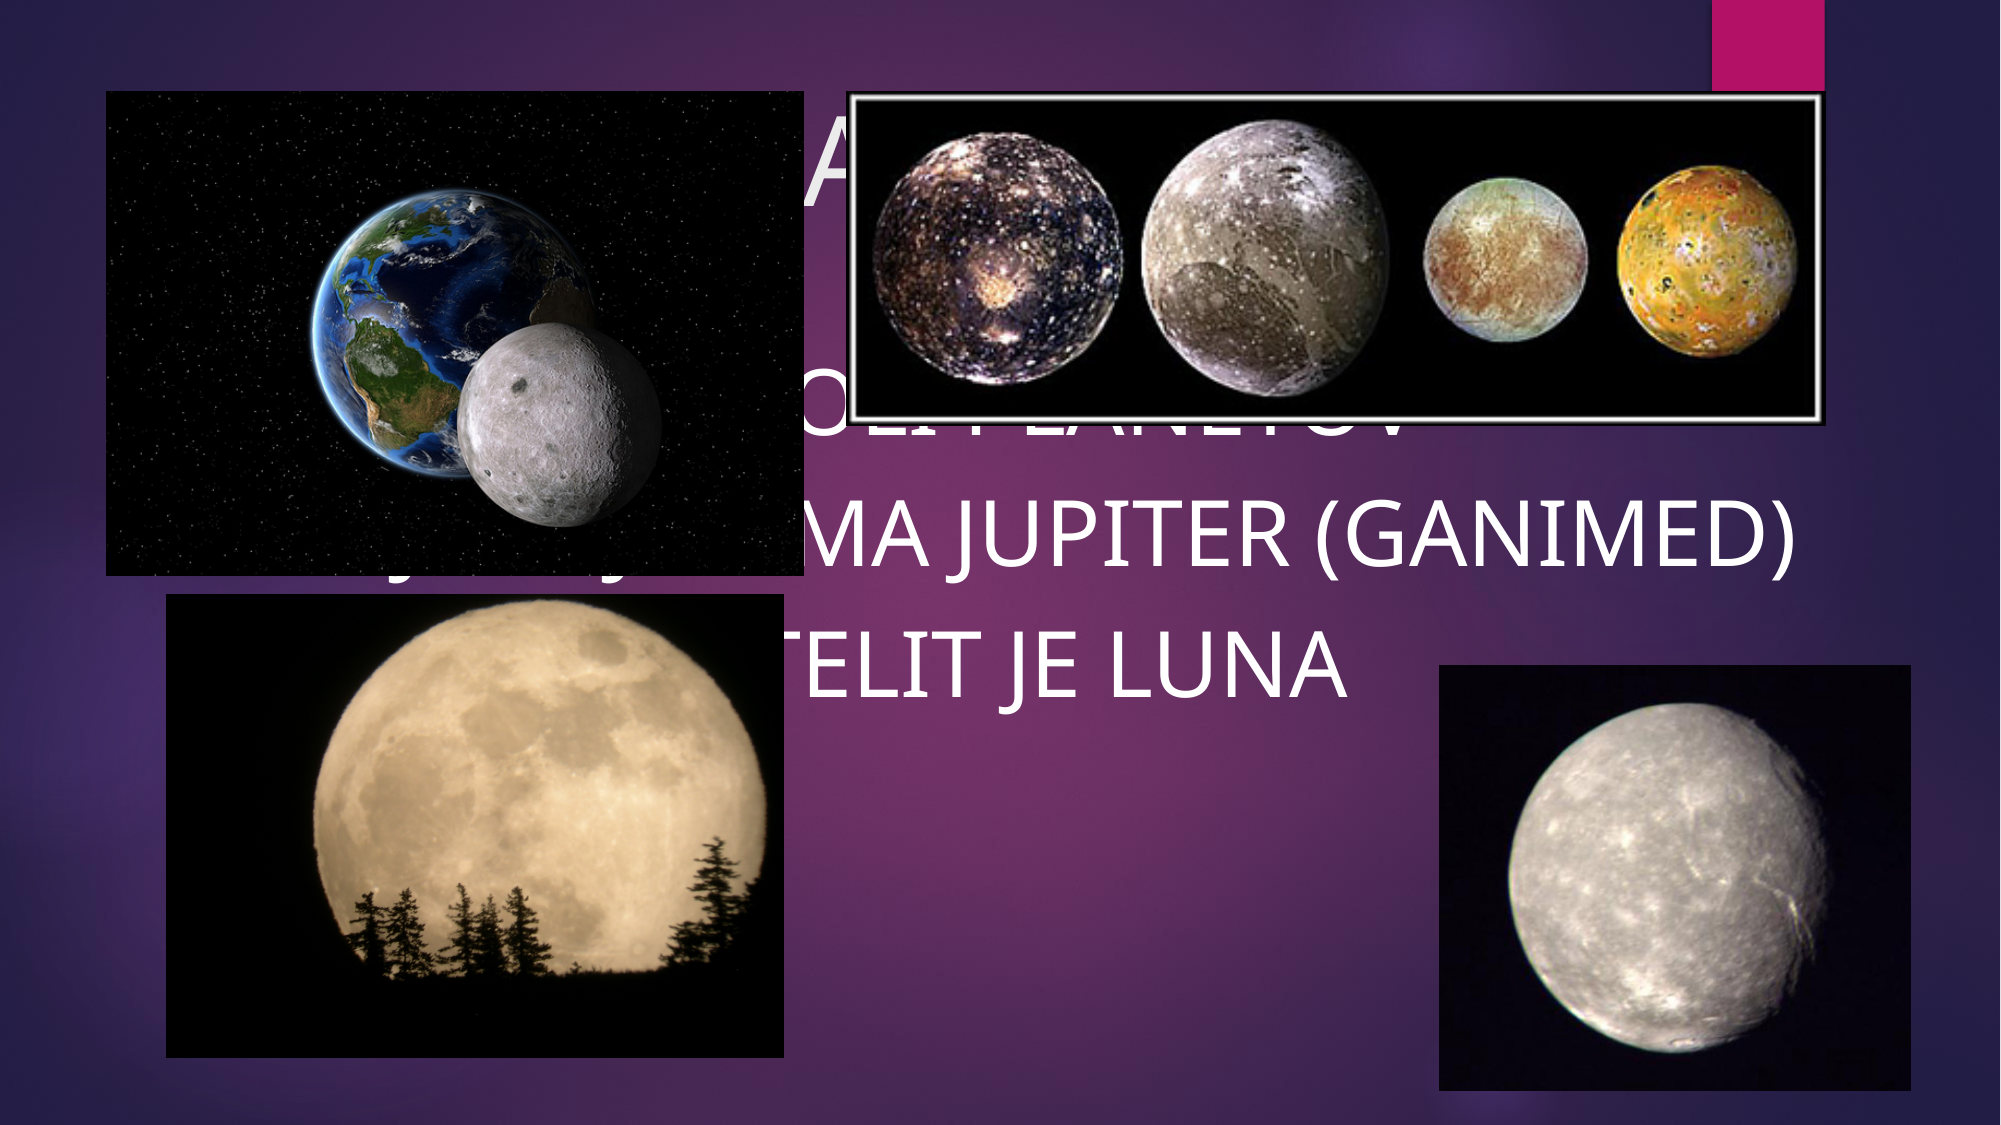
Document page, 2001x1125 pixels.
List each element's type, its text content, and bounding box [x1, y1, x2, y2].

title NARAVNI SATELITI-LUNE [106, 74, 1649, 304]
list KOŽENJE OKOLI PLANETOV NAJVEČ JIH IMA JUPITER (GANIMED) ZEMLJIN SATELIT JE LUNA [181, 336, 1881, 1025]
picture [0, 0, 2001, 1125]
